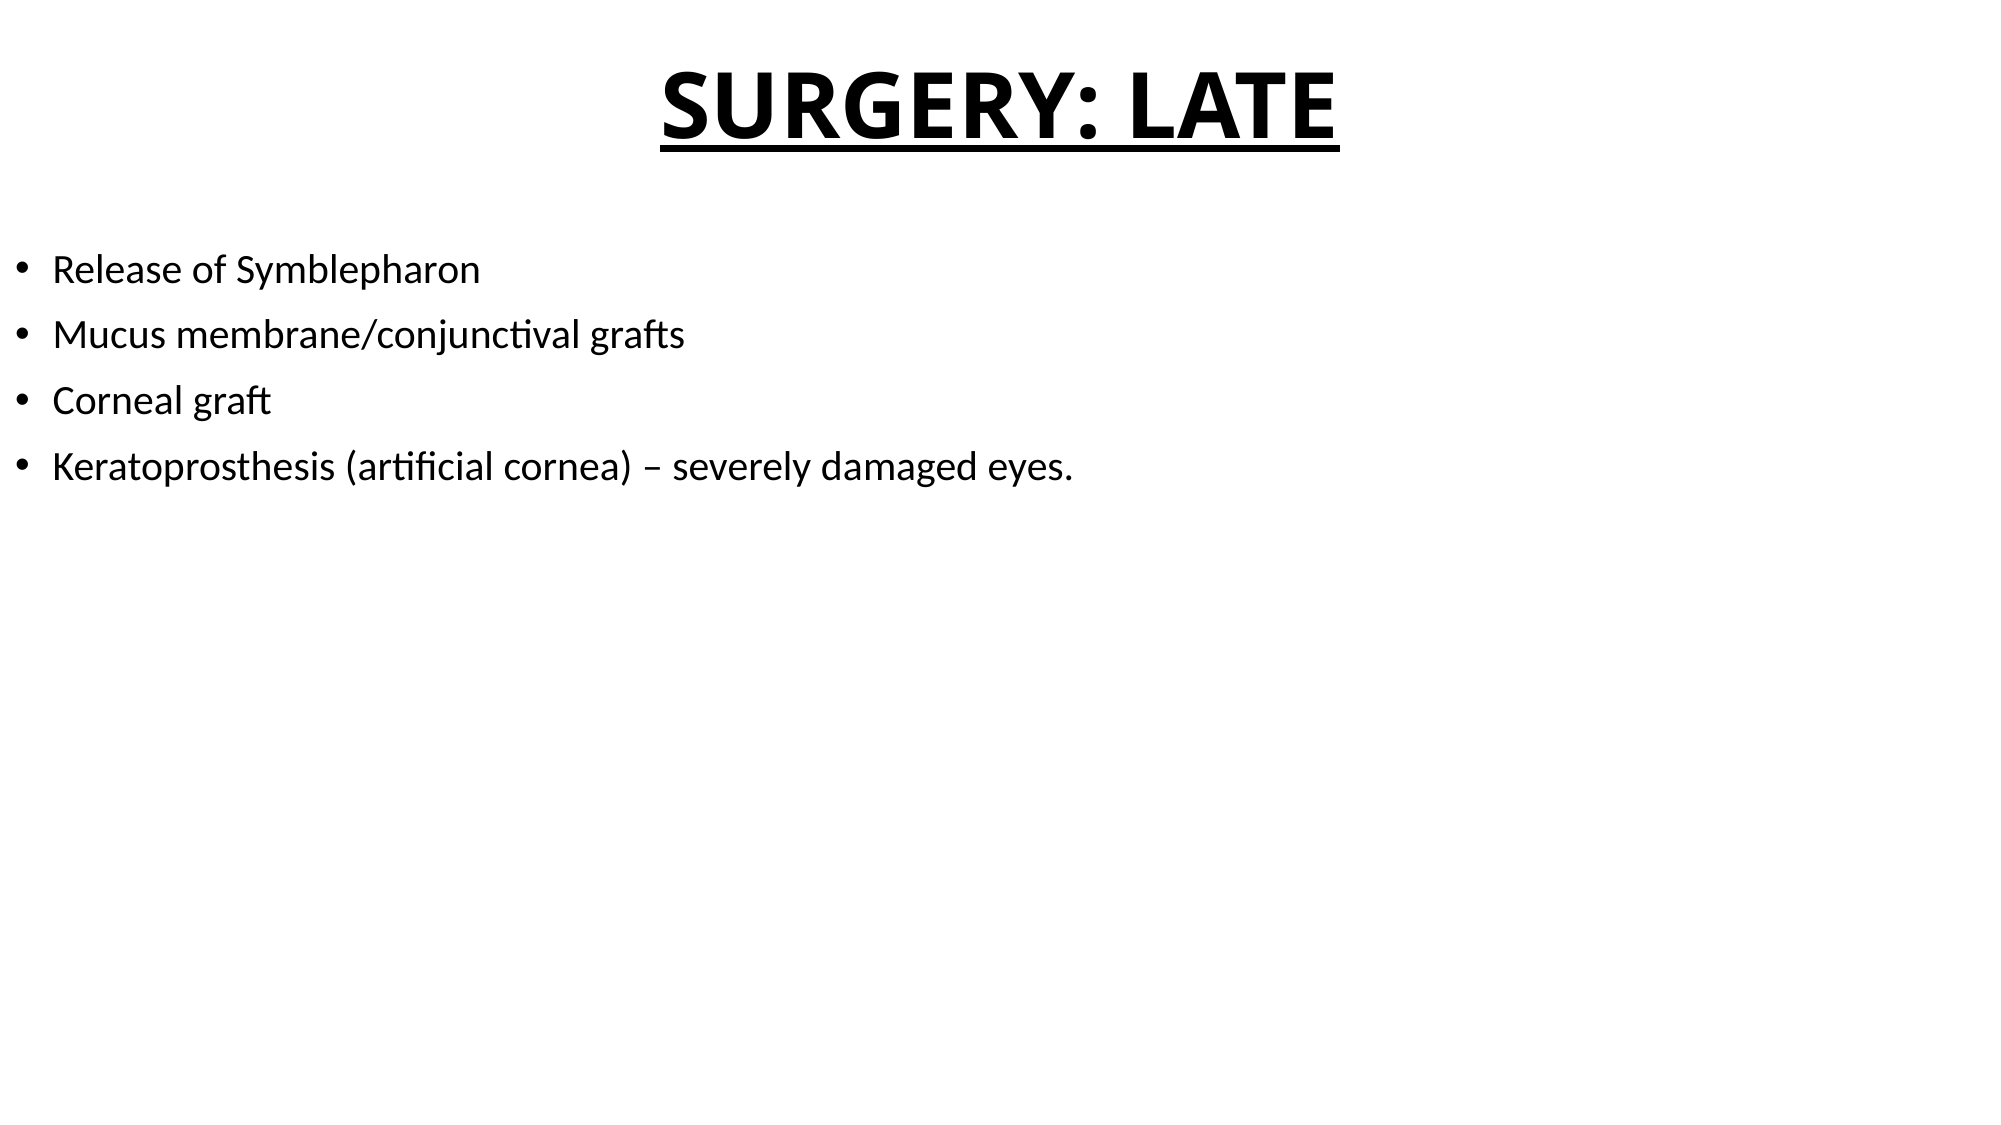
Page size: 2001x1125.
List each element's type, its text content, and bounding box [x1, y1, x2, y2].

title SURGERY: LATE [0, 0, 2000, 218]
list Release of Symblepharon Mucus membrane/conjunctival grafts Corneal graft Keratoprosthesis (artificial cornea) – severely damaged eyes. [0, 239, 2000, 1125]
